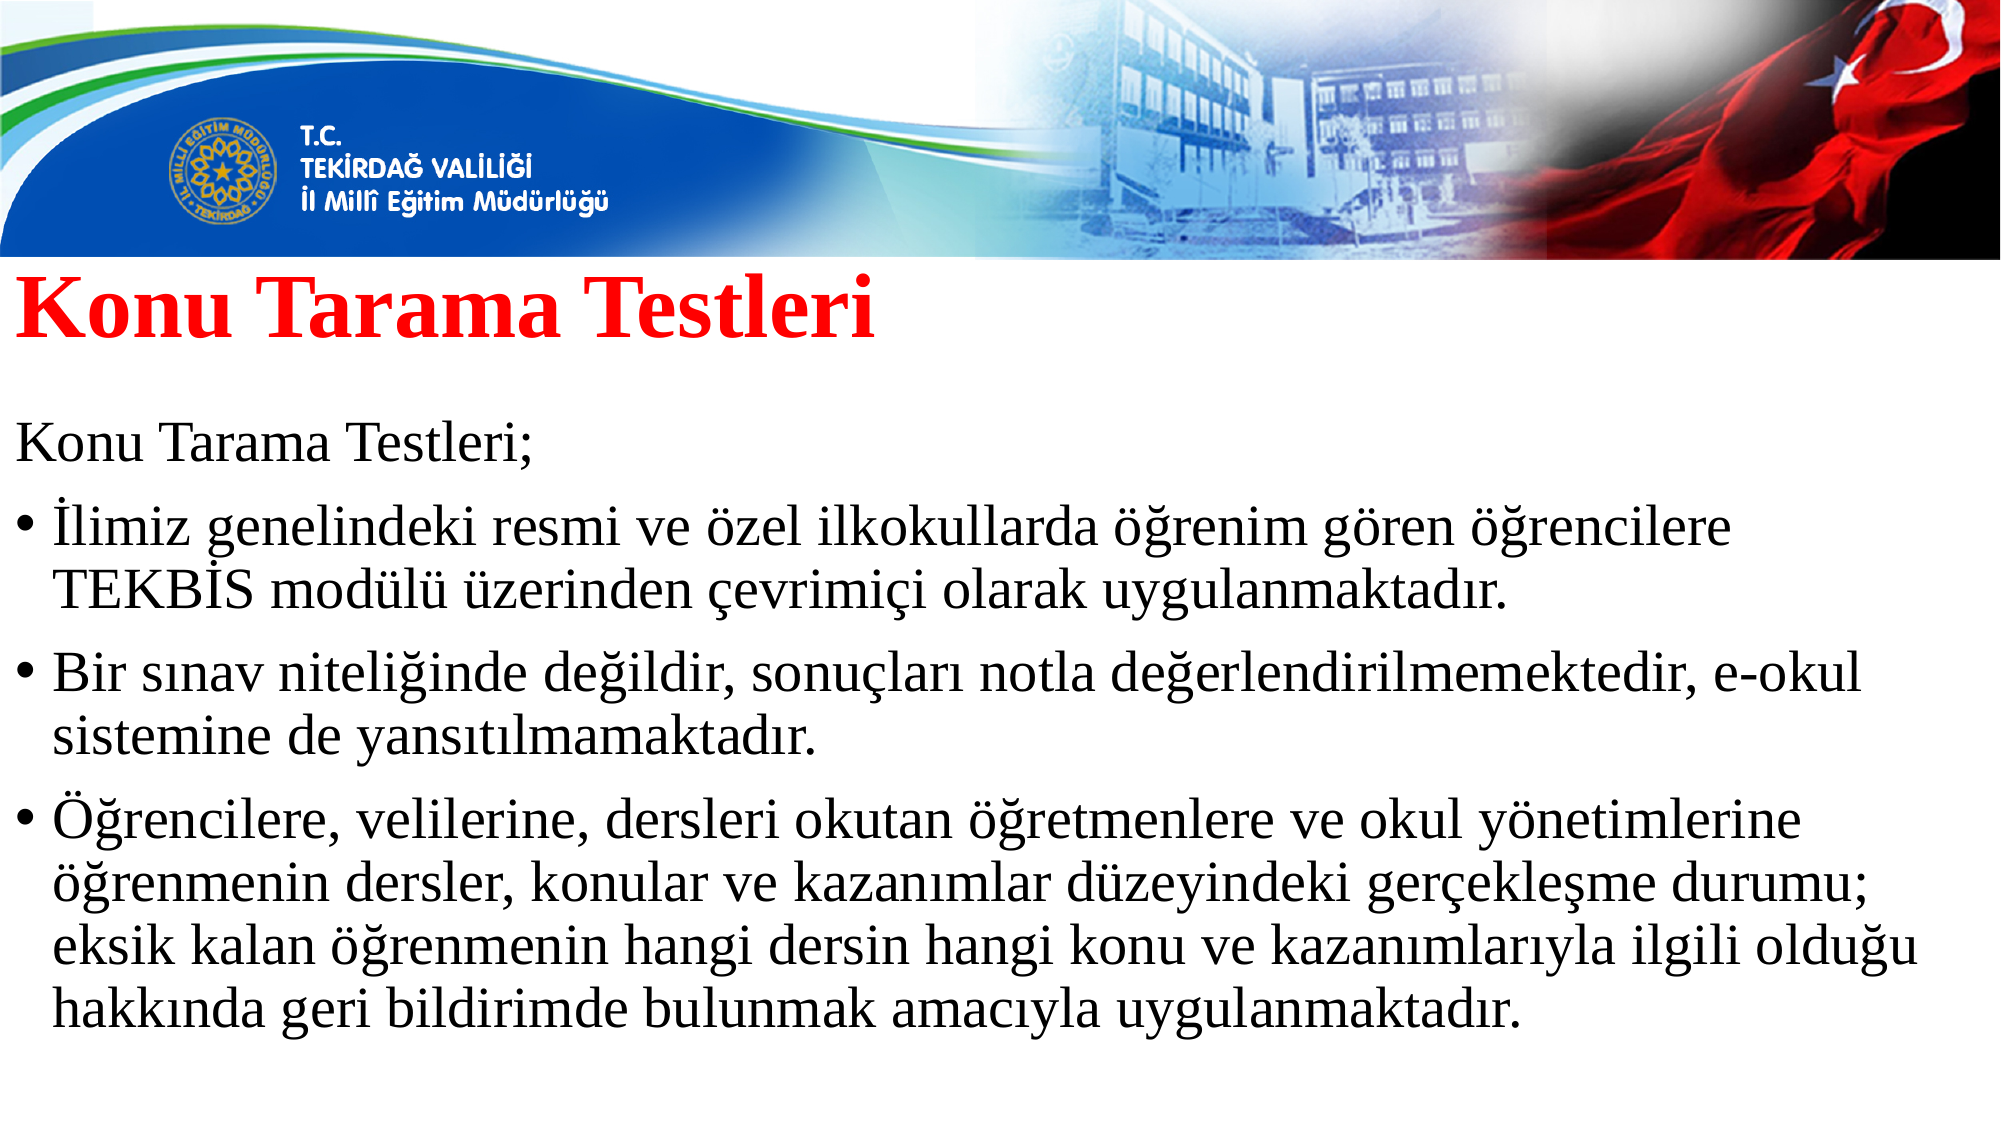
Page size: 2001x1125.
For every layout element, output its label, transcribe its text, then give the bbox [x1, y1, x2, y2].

title Konu Tarama Testleri [0, 233, 1725, 383]
list Konu Tarama Testleri; İlimiz genelindeki resmi ve özel ilkokullarda öğrenim gören öğrencilere TEKBİS modülü üzerinden çevrimiçi olarak uygulanmaktadır. Bir sınav niteliğinde değildir, sonuçları notla değerlendirilmemektedir, e-okul sistemine de yansıtılmamaktadır. Öğrencilere, velilerine, dersleri okutan öğretmenlere ve okul yönetimlerine öğrenmenin dersler, konular ve kazanımlar düzeyindeki gerçekleşme durumu; eksik kalan öğrenmenin hangi dersin hangi konu ve kazanımlarıyla ilgili olduğu hakkında geri bildirimde bulunmak amacıyla uygulanmaktadır. [0, 403, 1965, 1125]
picture [0, 0, 2001, 1125]
